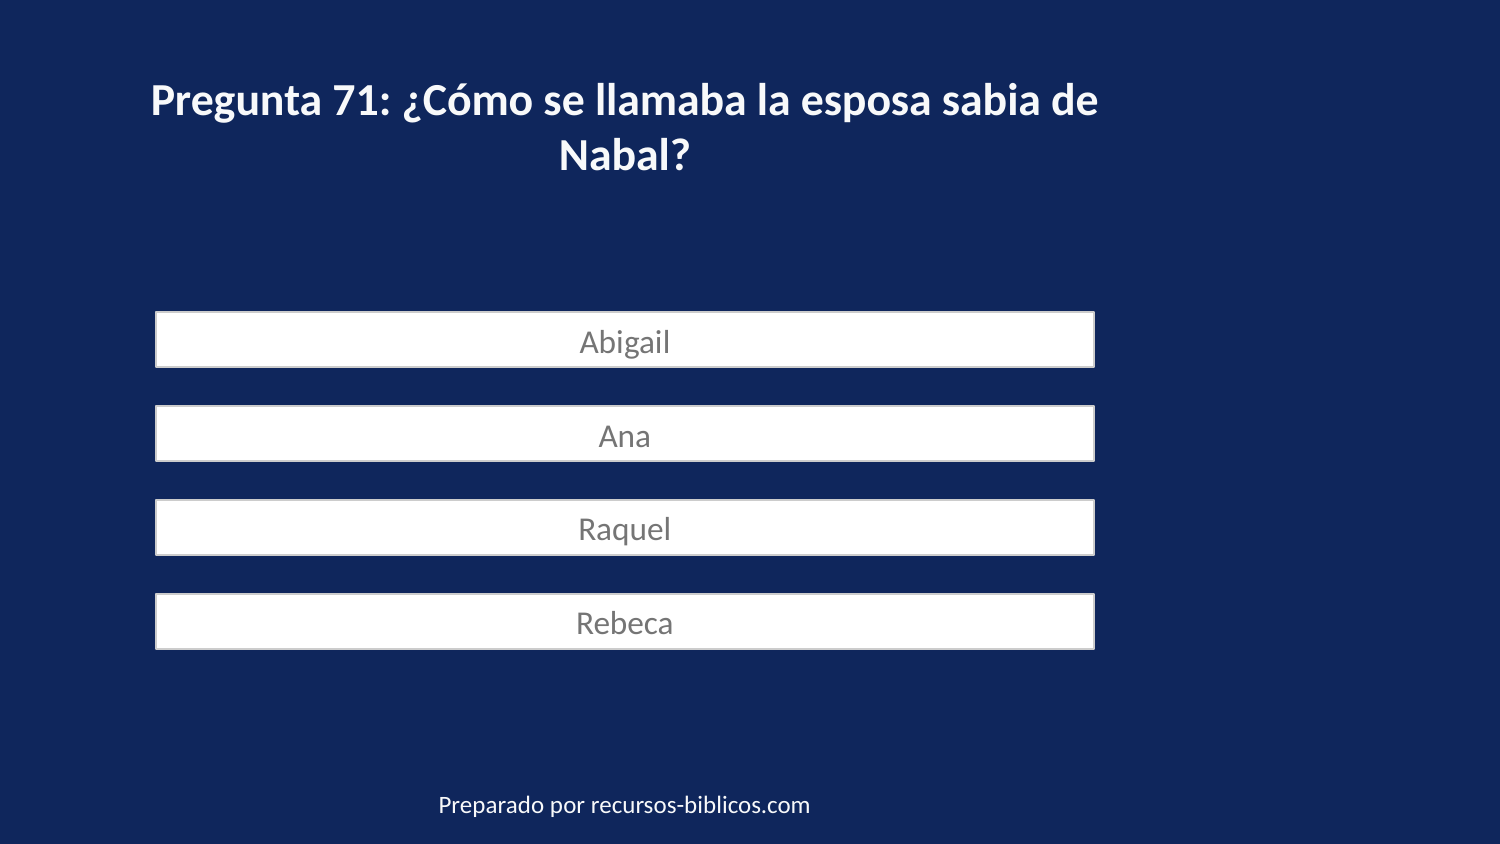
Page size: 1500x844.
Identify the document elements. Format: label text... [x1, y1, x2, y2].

text_box Raquel [156, 499, 1094, 555]
text_box Pregunta 71: ¿Cómo se llamaba la esposa sabia de Nabal? [78, 62, 1172, 188]
text_box Rebeca [156, 593, 1094, 649]
text_box Abigail [156, 312, 1094, 368]
text_box Ana [156, 406, 1094, 462]
text_box Preparado por recursos-biblicos.com [78, 781, 1172, 827]
